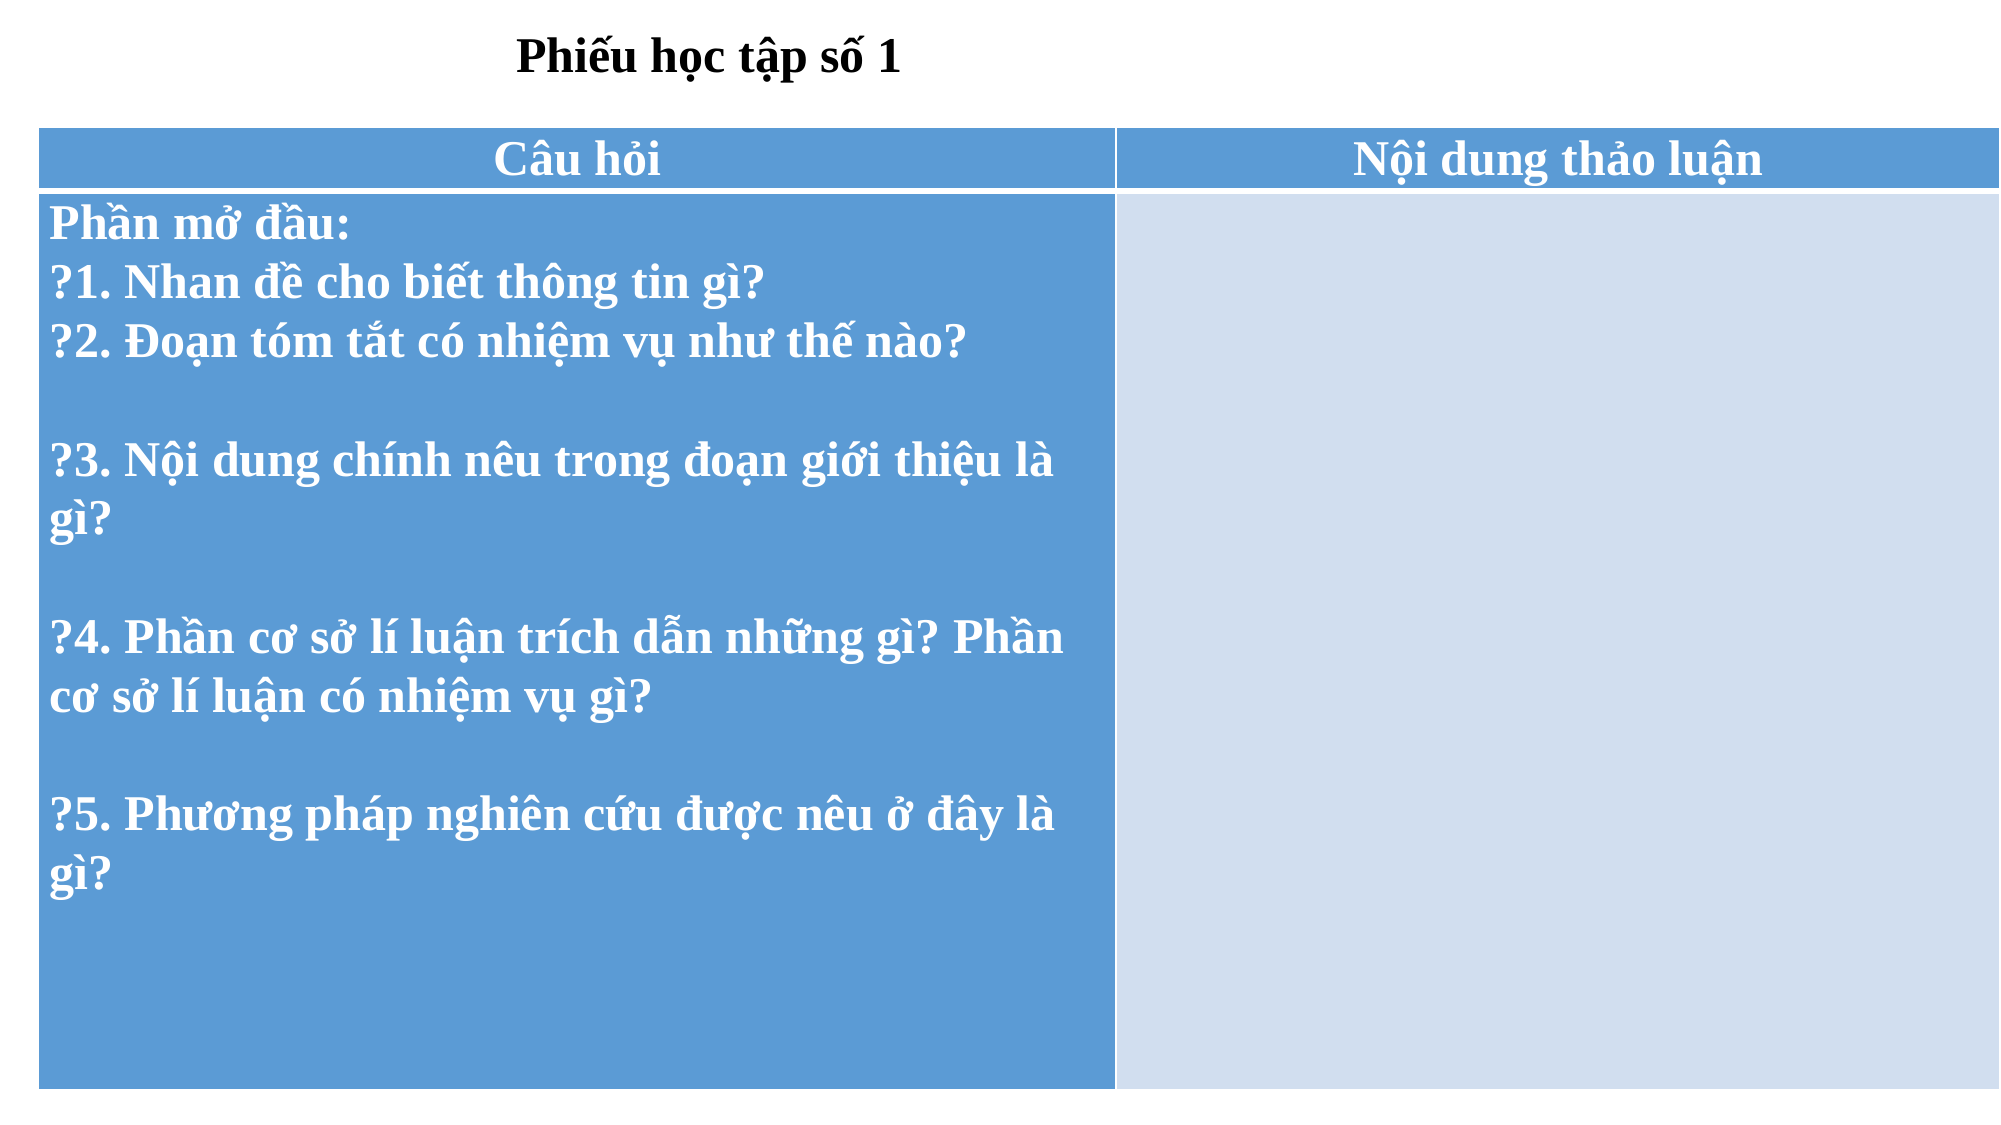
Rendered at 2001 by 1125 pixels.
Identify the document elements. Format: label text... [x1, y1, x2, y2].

table_header Nội dung thảo luận [1117, 128, 1999, 188]
table_cell Phần mở đầu: ?1. Nhan đề cho biết thông tin gì? ?2. Đoạn tóm tắt có nhiệm vụ như thế nào? ?3. Nội dung chính nêu trong đoạn giới thiệu là gì? ?4. Phần cơ sở lí luận trích dẫn những gì? Phần cơ sở lí luận có nhiệm vụ gì? ?5. Phương pháp nghiên cứu được nêu ở đây là gì? [39, 194, 1115, 1089]
text_box Phiếu học tập số 1 [501, 15, 960, 91]
table_header Câu hỏi [39, 128, 1115, 188]
table_cell [1117, 194, 1999, 1089]
